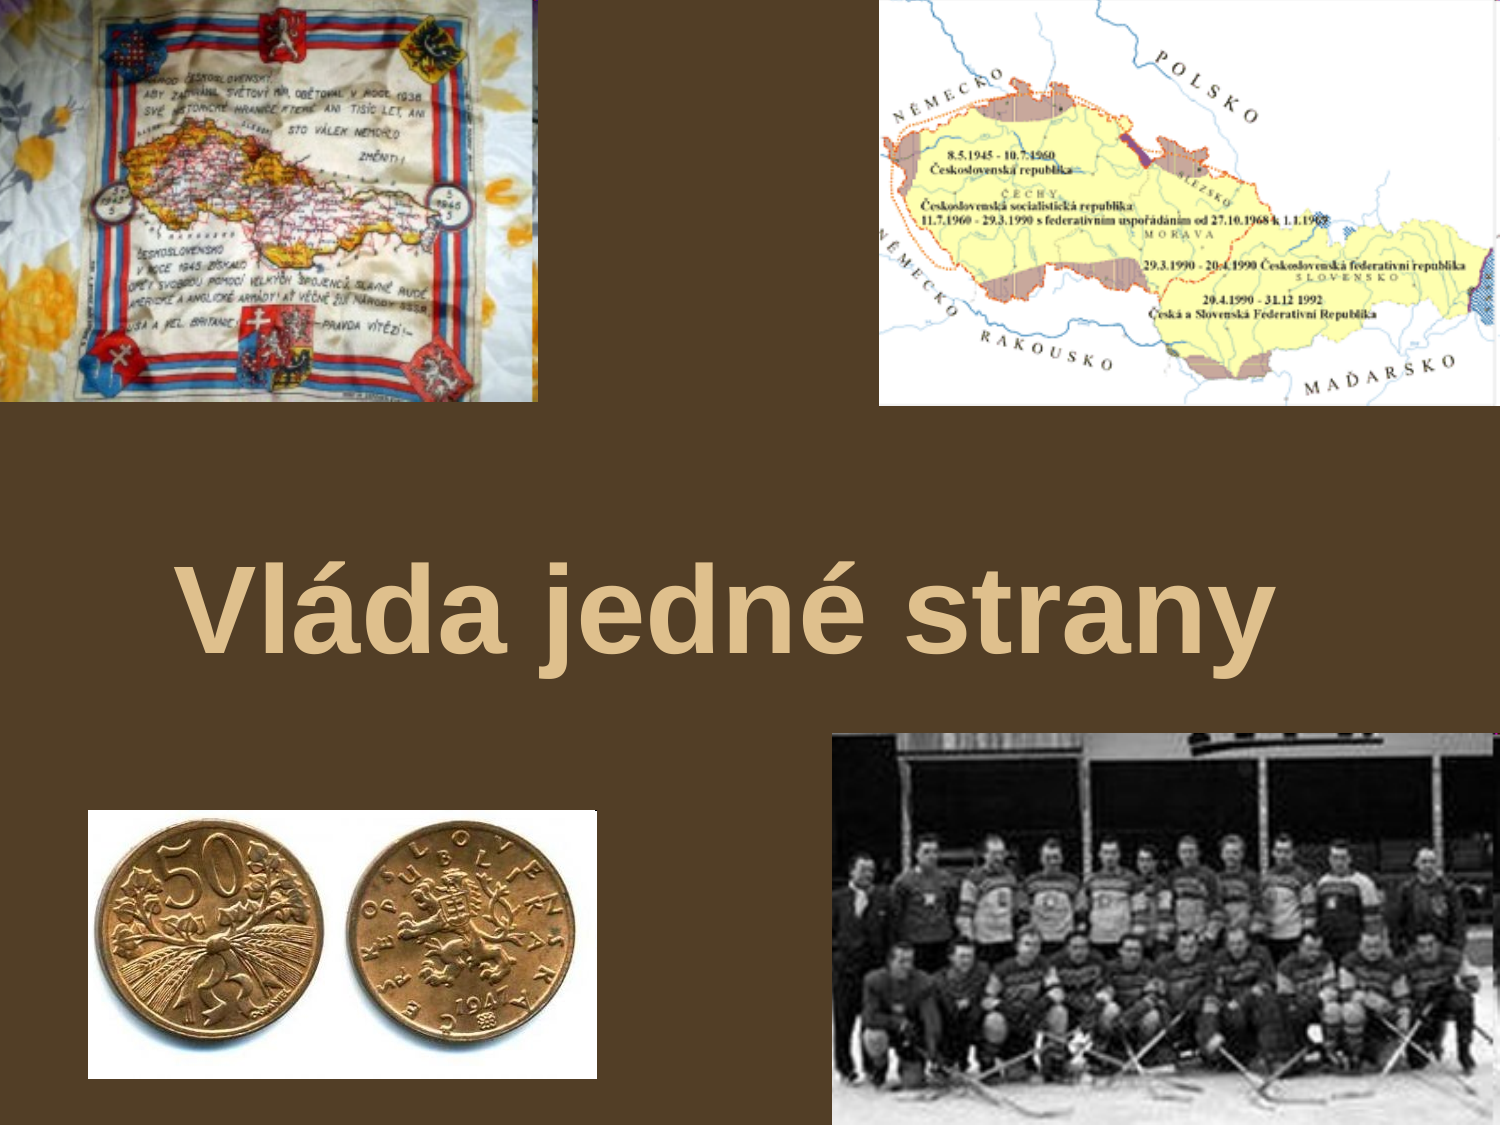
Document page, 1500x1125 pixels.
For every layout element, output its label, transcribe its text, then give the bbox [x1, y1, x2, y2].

picture [88, 810, 597, 1079]
picture [832, 733, 1500, 1125]
picture [879, 0, 1500, 407]
title Vláda jedné strany [88, 482, 1364, 724]
picture [0, 0, 538, 402]
